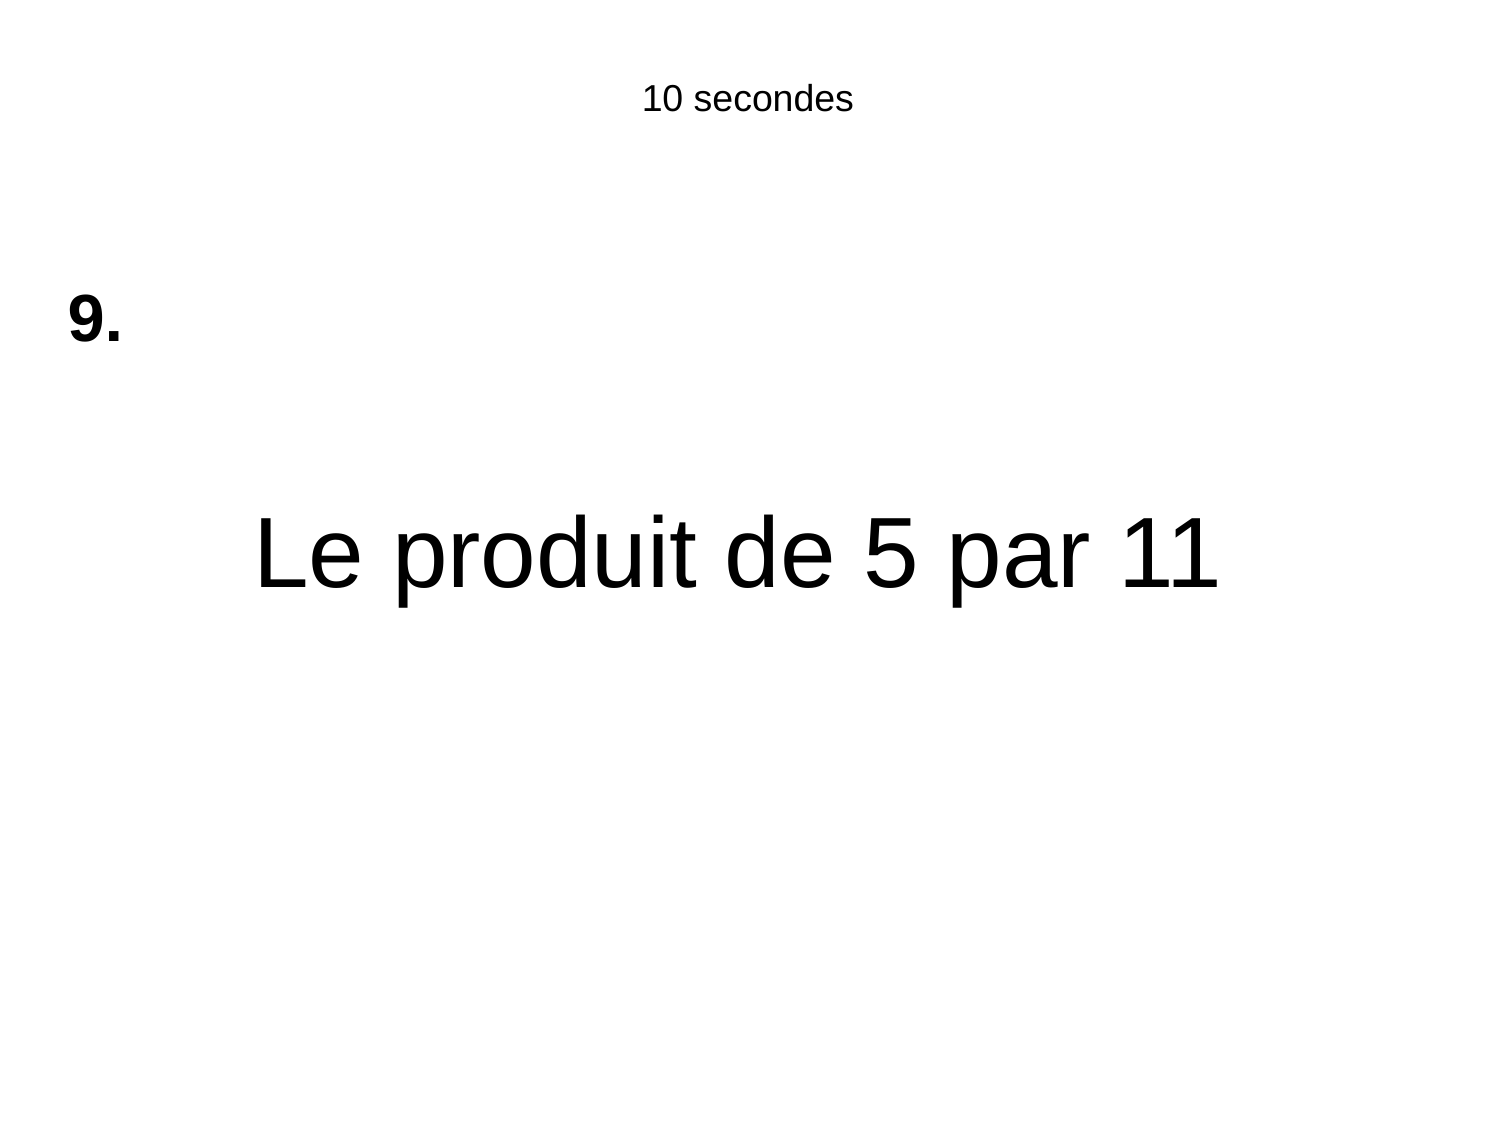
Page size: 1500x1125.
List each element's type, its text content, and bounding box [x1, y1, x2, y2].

text_box 10 secondes [525, 66, 971, 127]
text_box Le produit de 5 par 11 [88, 479, 1388, 615]
text_box 9. [53, 267, 172, 362]
